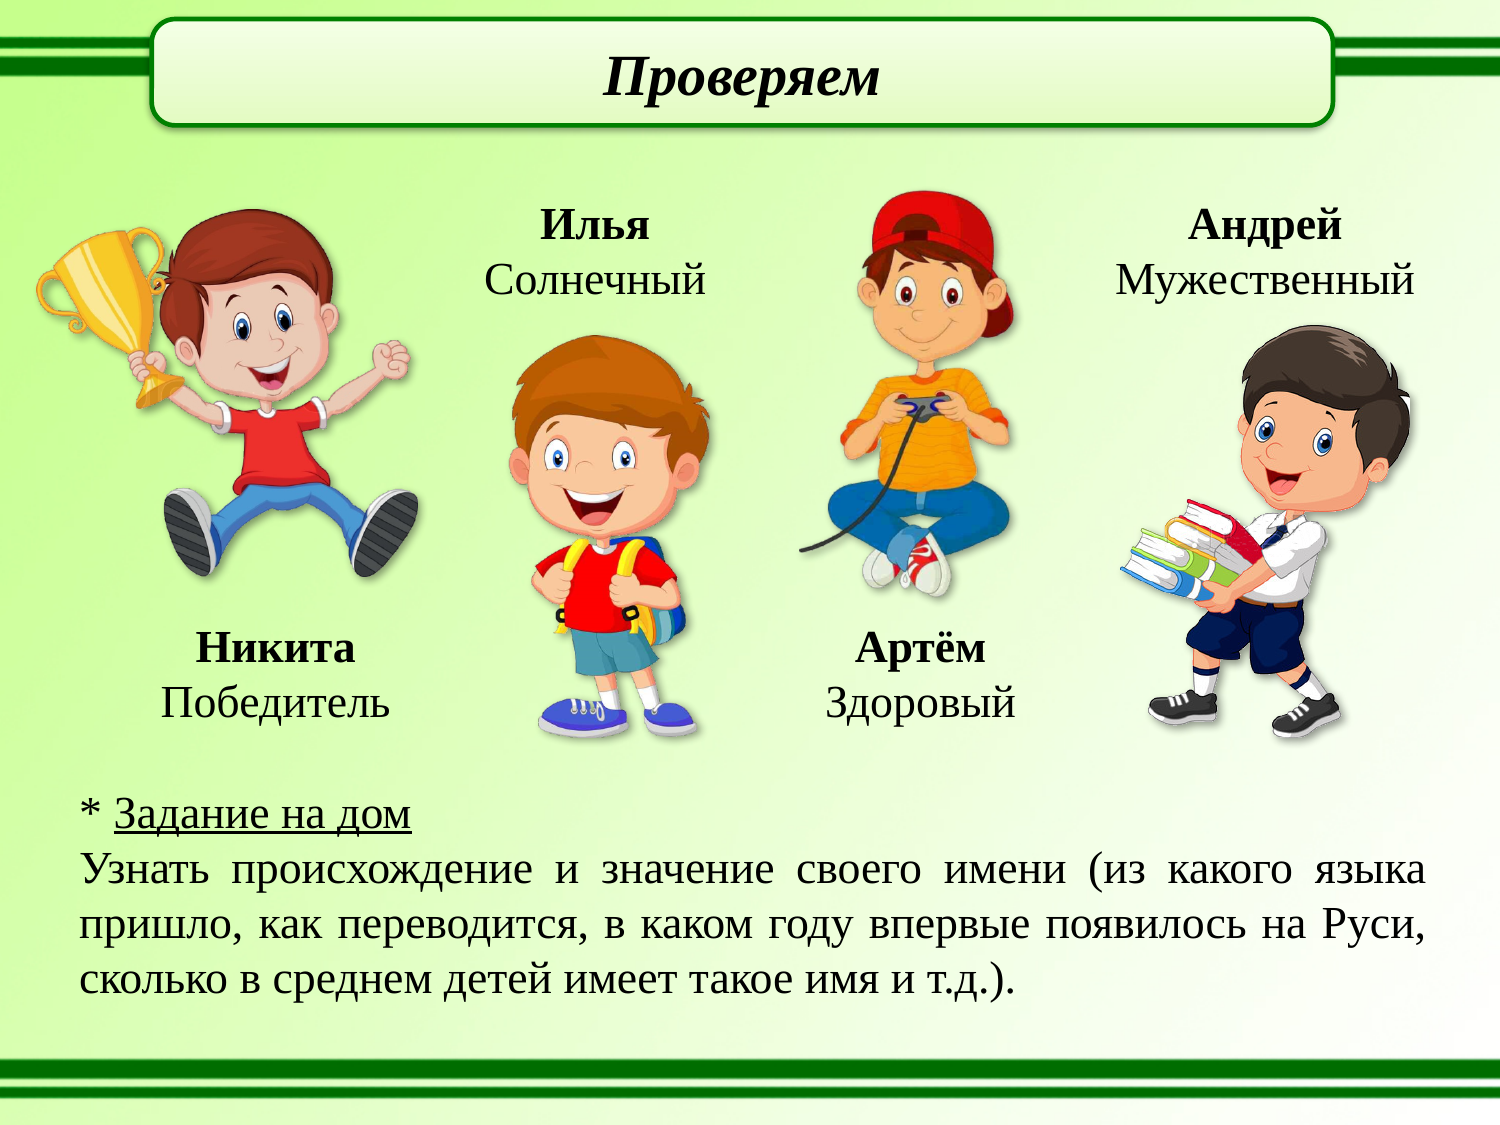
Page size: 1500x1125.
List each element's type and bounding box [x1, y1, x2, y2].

picture [0, 0, 1500, 1125]
text_box [36, 18, 1443, 1013]
